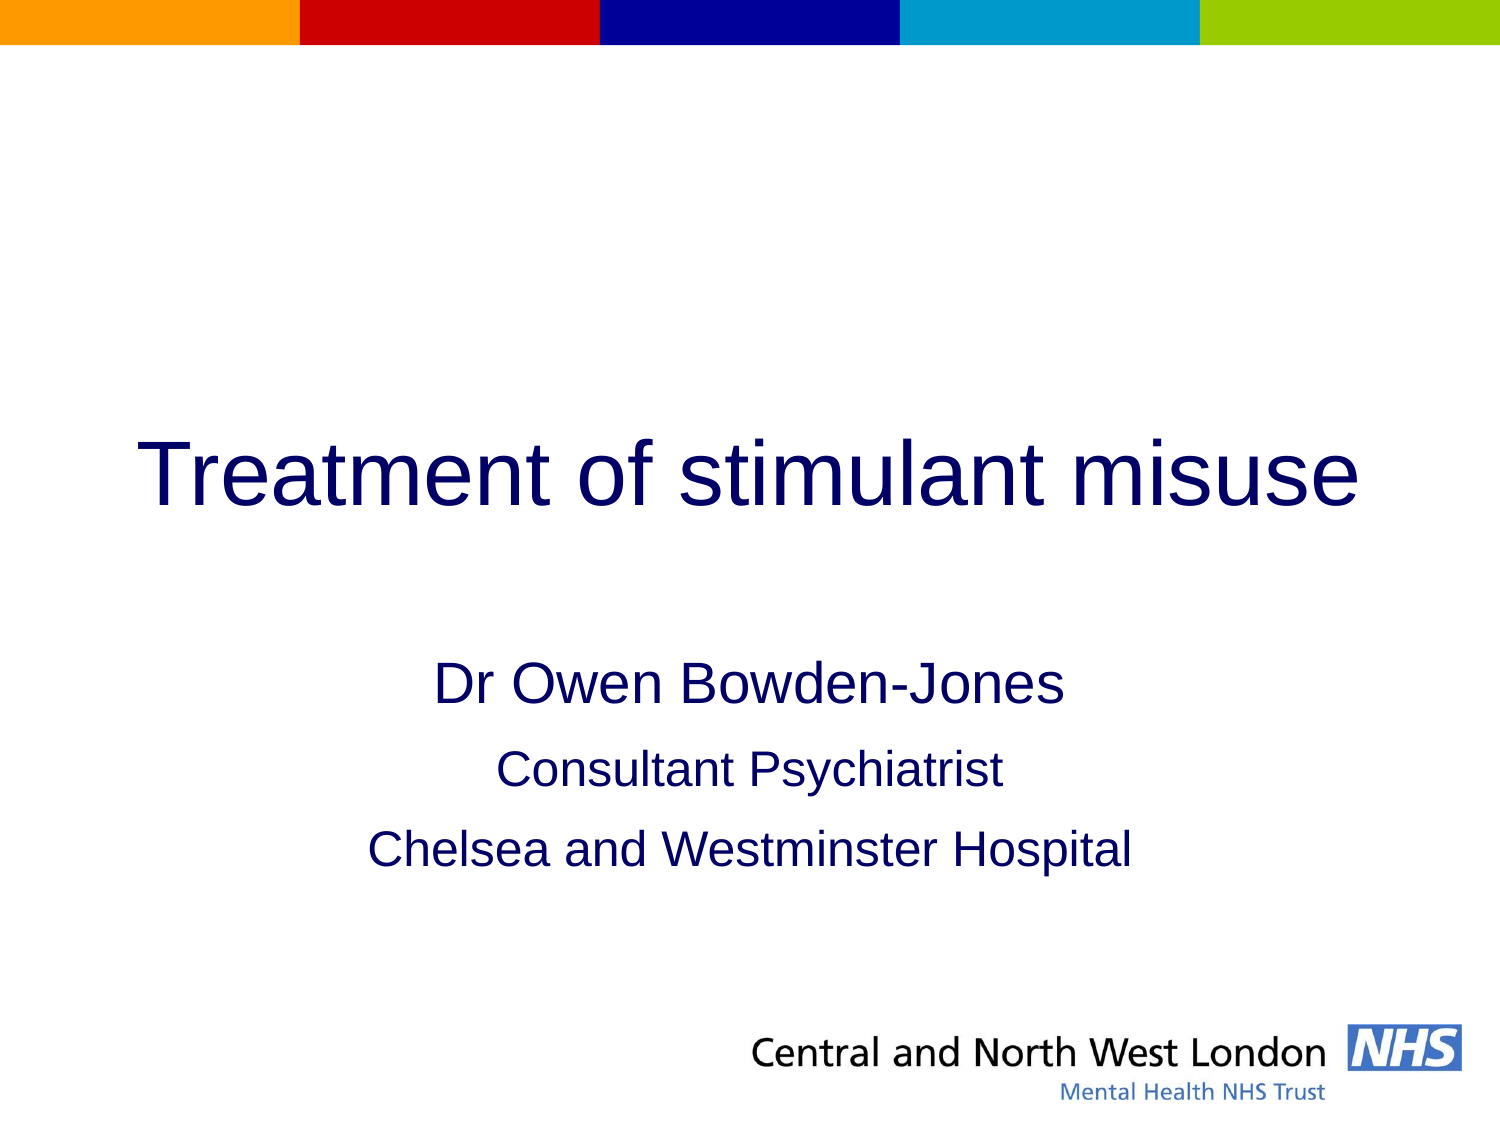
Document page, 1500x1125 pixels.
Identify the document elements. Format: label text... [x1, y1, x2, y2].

subtitle Dr Owen Bowden-Jones Consultant Psychiatrist Chelsea and Westminster Hospital [225, 637, 1275, 895]
title Treatment of stimulant misuse [112, 375, 1388, 563]
picture [750, 1024, 1462, 1100]
